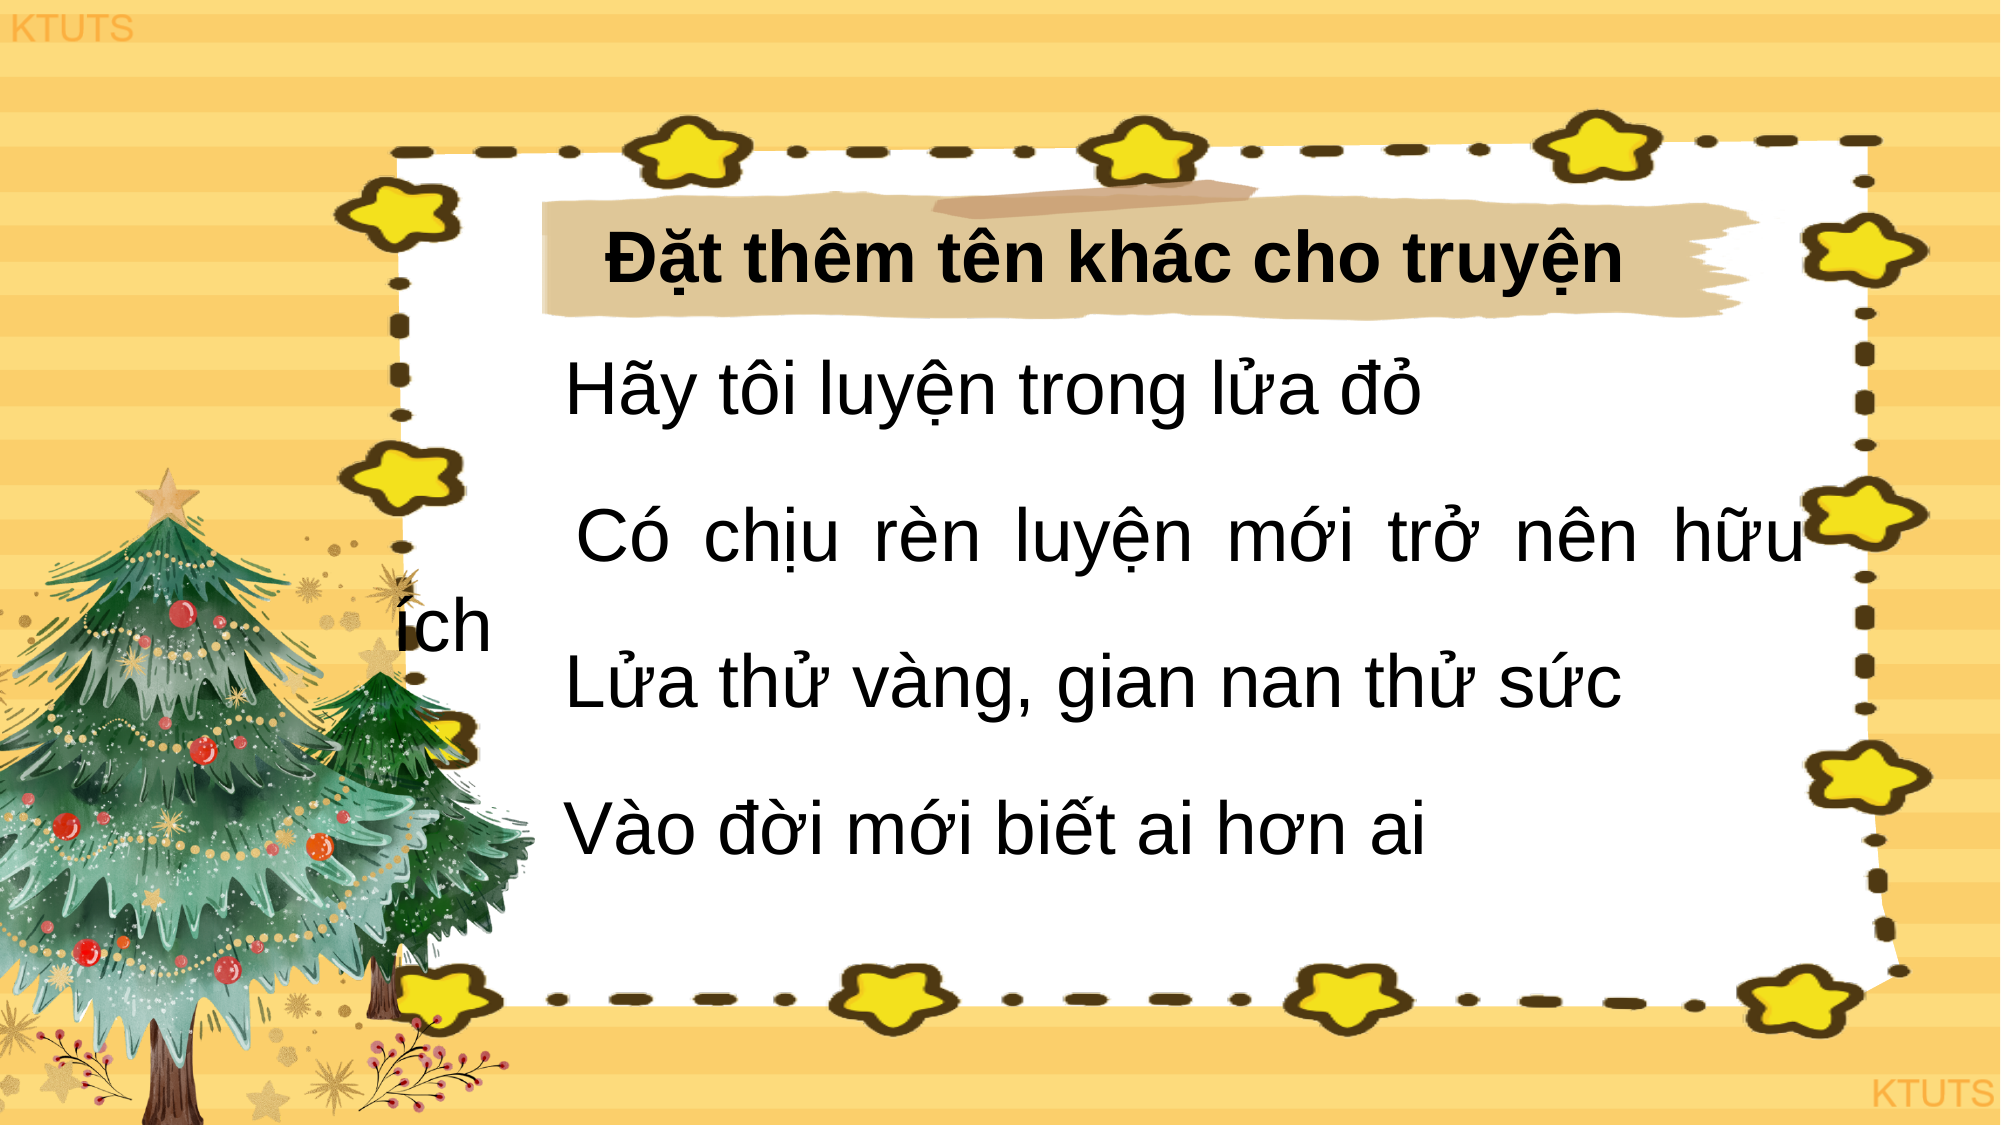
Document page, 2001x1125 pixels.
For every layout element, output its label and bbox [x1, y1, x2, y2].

picture [0, 0, 2001, 1125]
text_box [328, 106, 1939, 1041]
